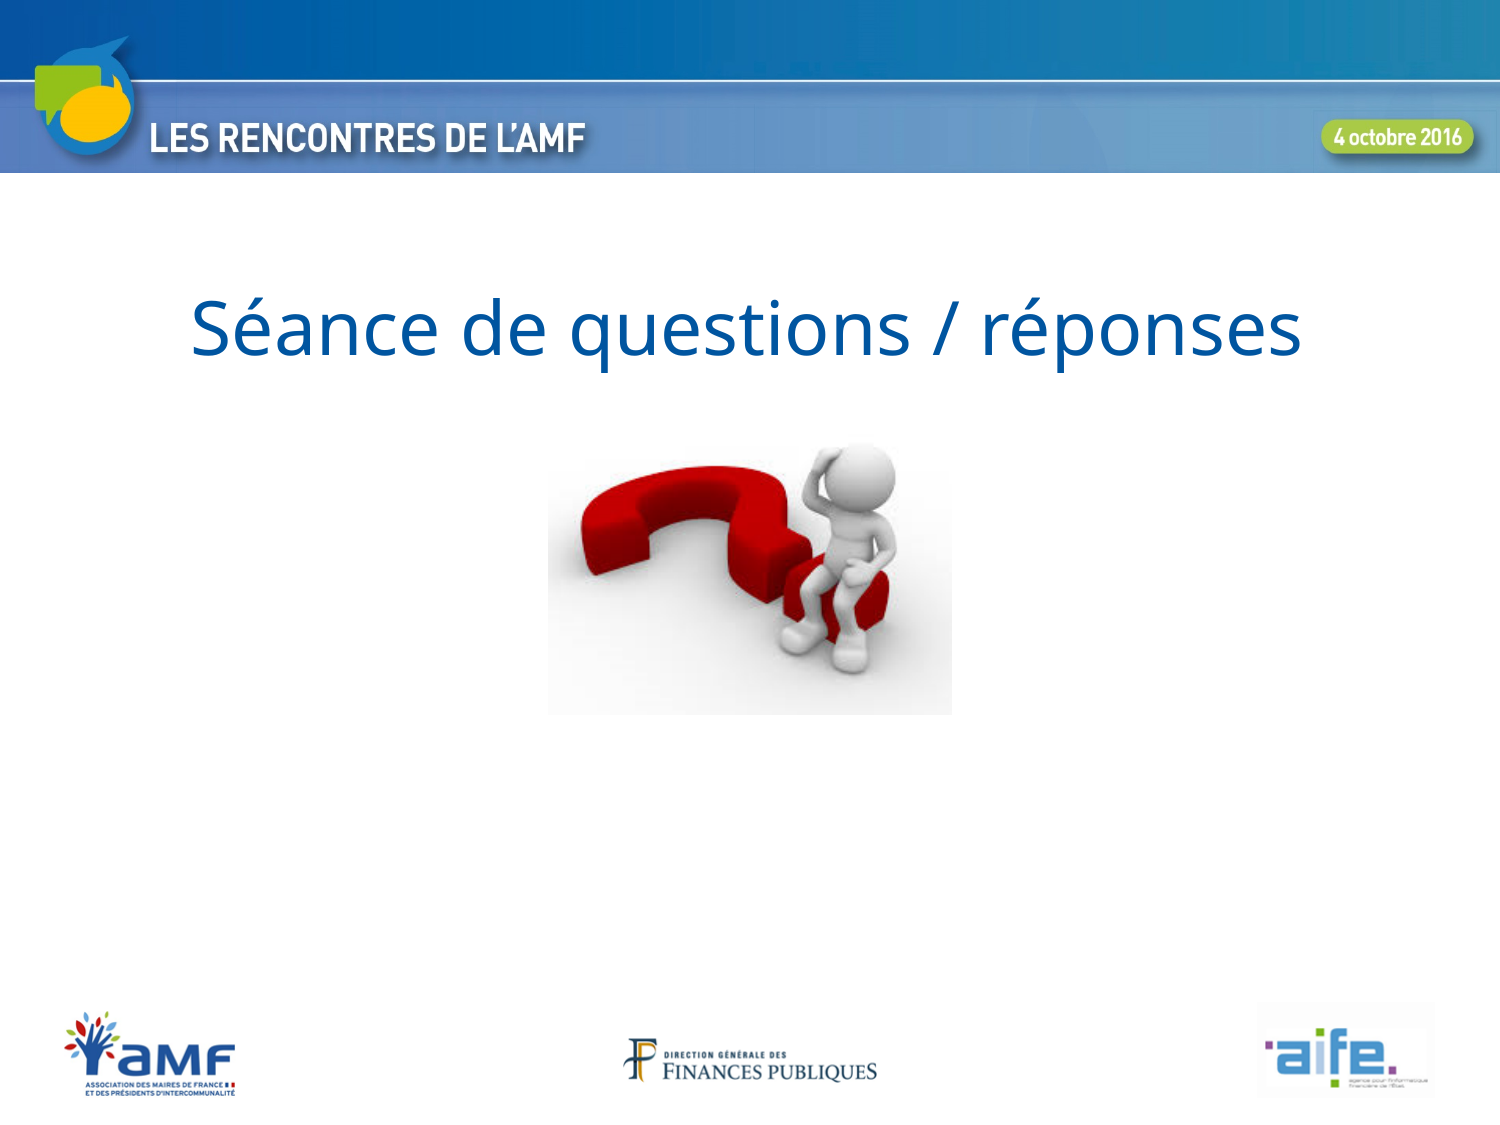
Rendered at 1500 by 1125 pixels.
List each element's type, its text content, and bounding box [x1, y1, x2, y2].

title Séance de questions / réponses [101, 256, 1394, 395]
picture [608, 1023, 892, 1098]
picture [0, 0, 1500, 173]
picture [548, 409, 953, 716]
picture [1257, 1002, 1435, 1098]
picture [64, 1011, 242, 1098]
